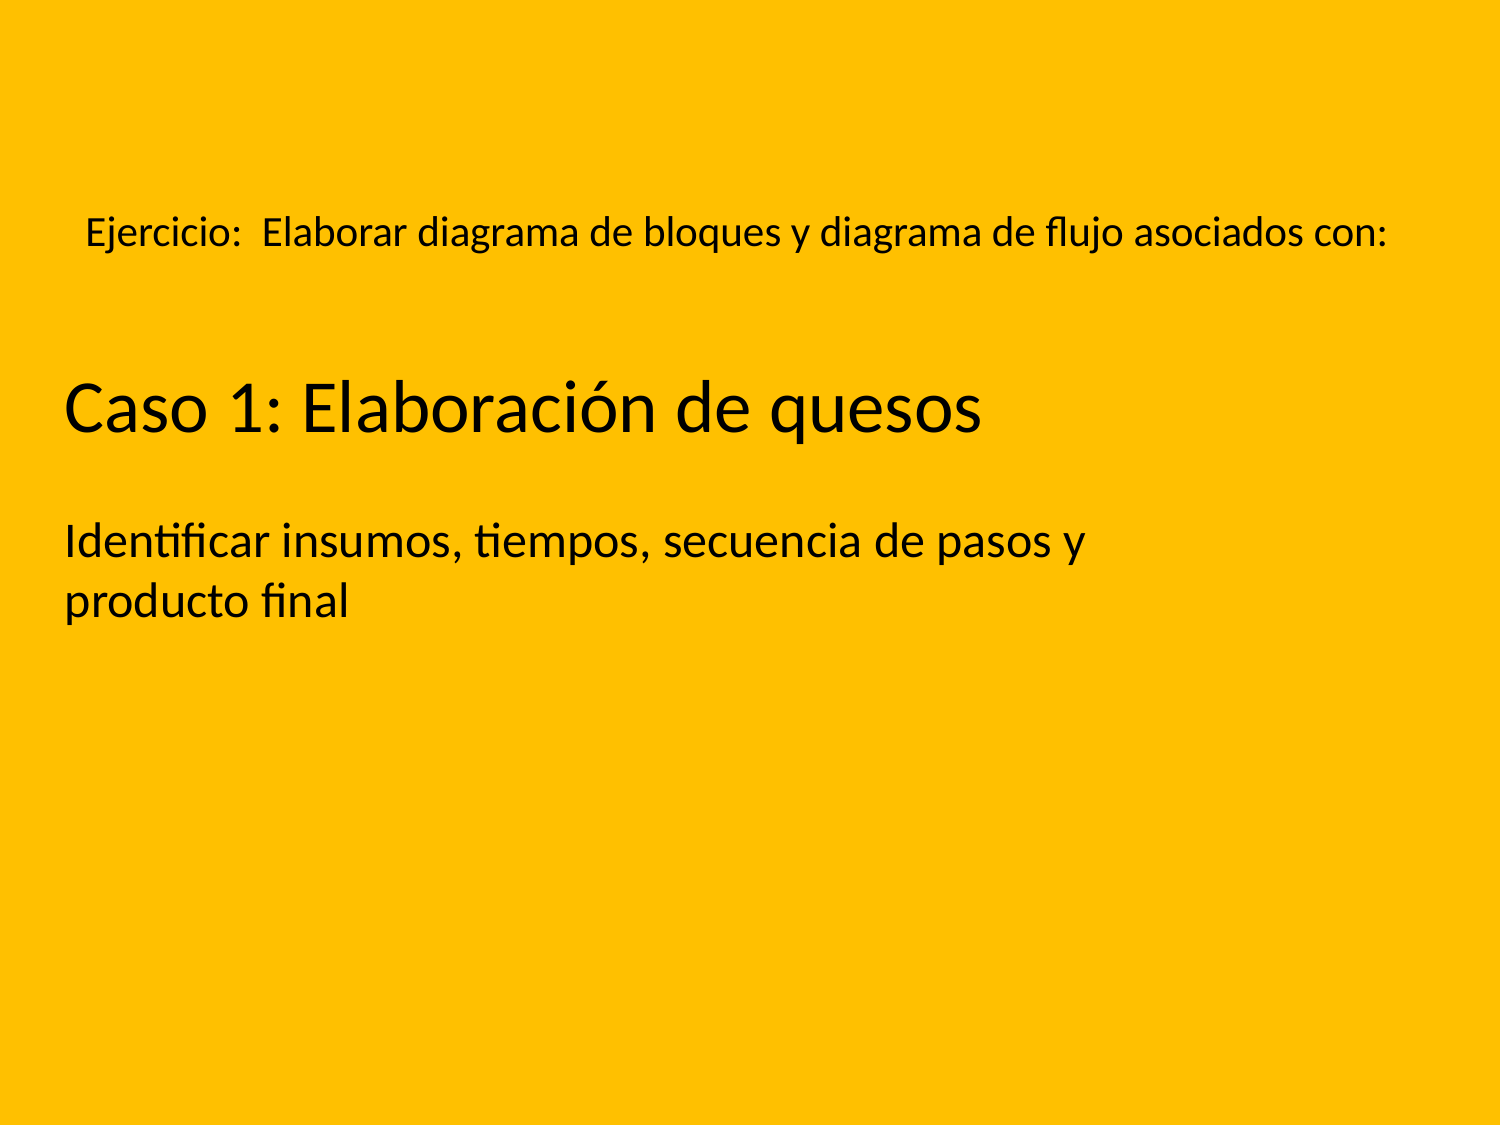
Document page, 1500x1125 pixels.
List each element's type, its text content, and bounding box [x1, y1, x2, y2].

text_box Caso 1: Elaboración de quesos Identificar insumos, tiempos, secuencia de pasos y producto final [50, 349, 1288, 635]
title Ejercicio: Elaborar diagrama de bloques y diagrama de flujo asociados con: [62, 187, 1413, 375]
